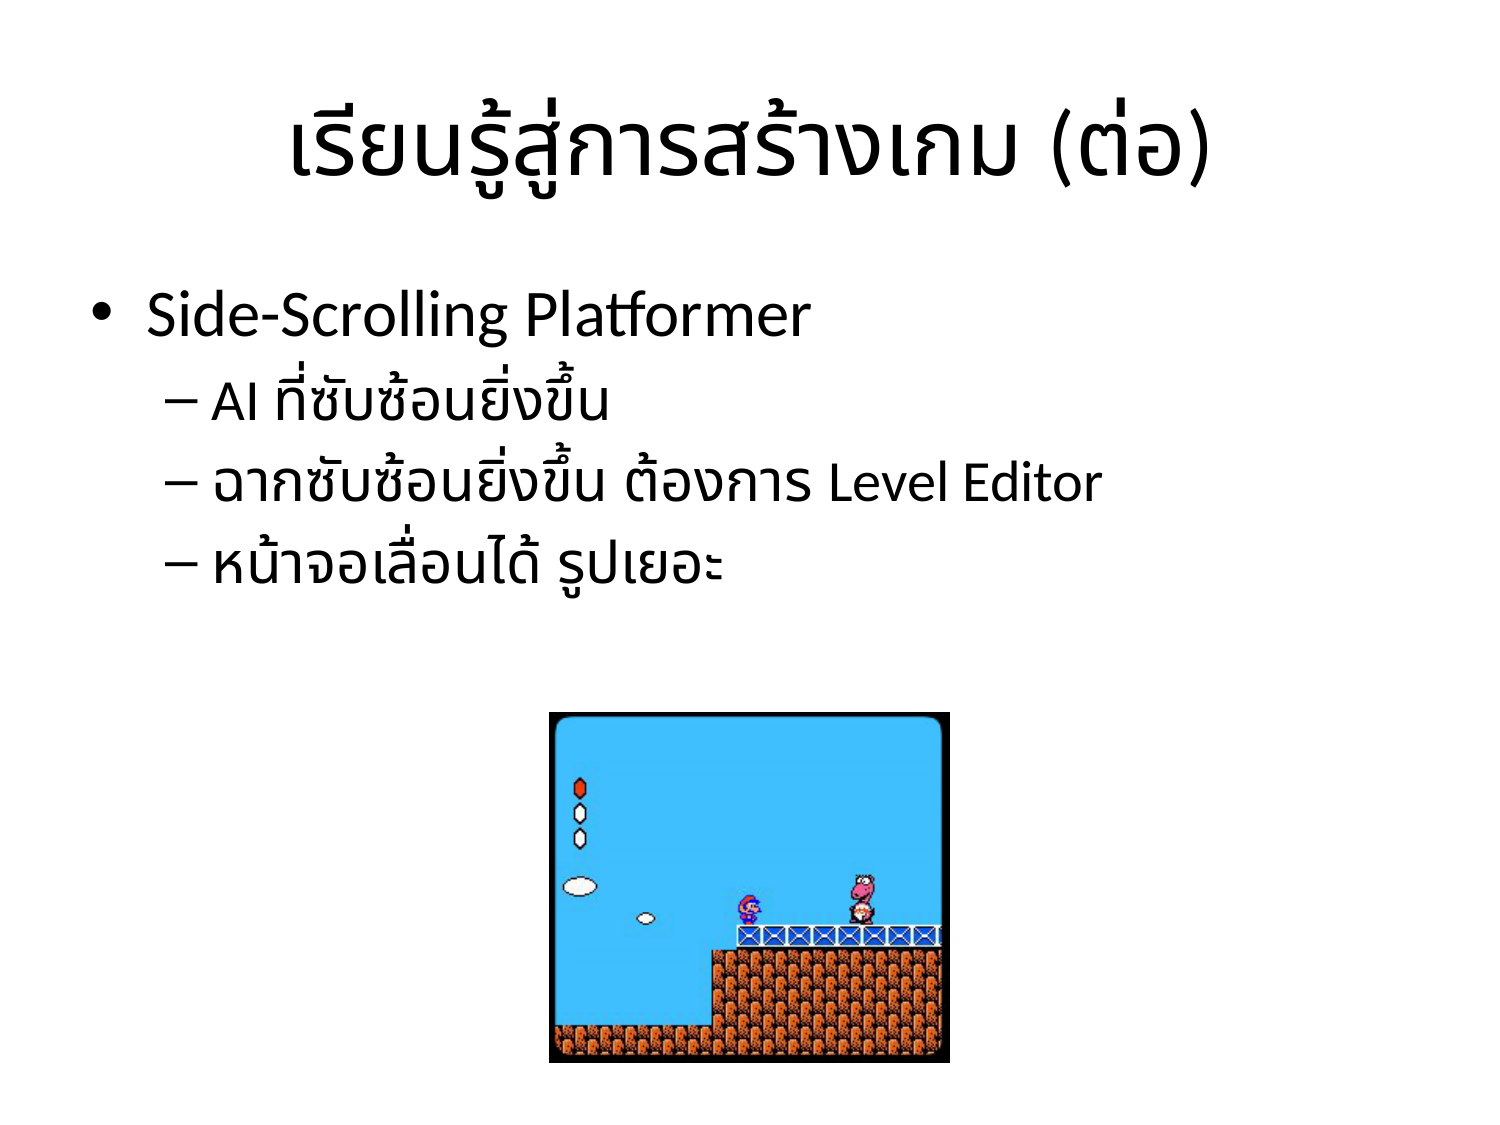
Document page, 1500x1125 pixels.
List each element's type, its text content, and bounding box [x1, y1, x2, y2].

list Side-Scrolling Platformer AI ที่ซับซ้อนยิ่งขึ้น ฉากซับซ้อนยิ่งขึ้น ต้องการ Level Editor หน้าจอเลื่อนได้ รูปเยอะ [75, 262, 1425, 1005]
title เรียนรู้สู่การสร้างเกม (ต่อ) [75, 45, 1425, 233]
picture [549, 712, 951, 1063]
